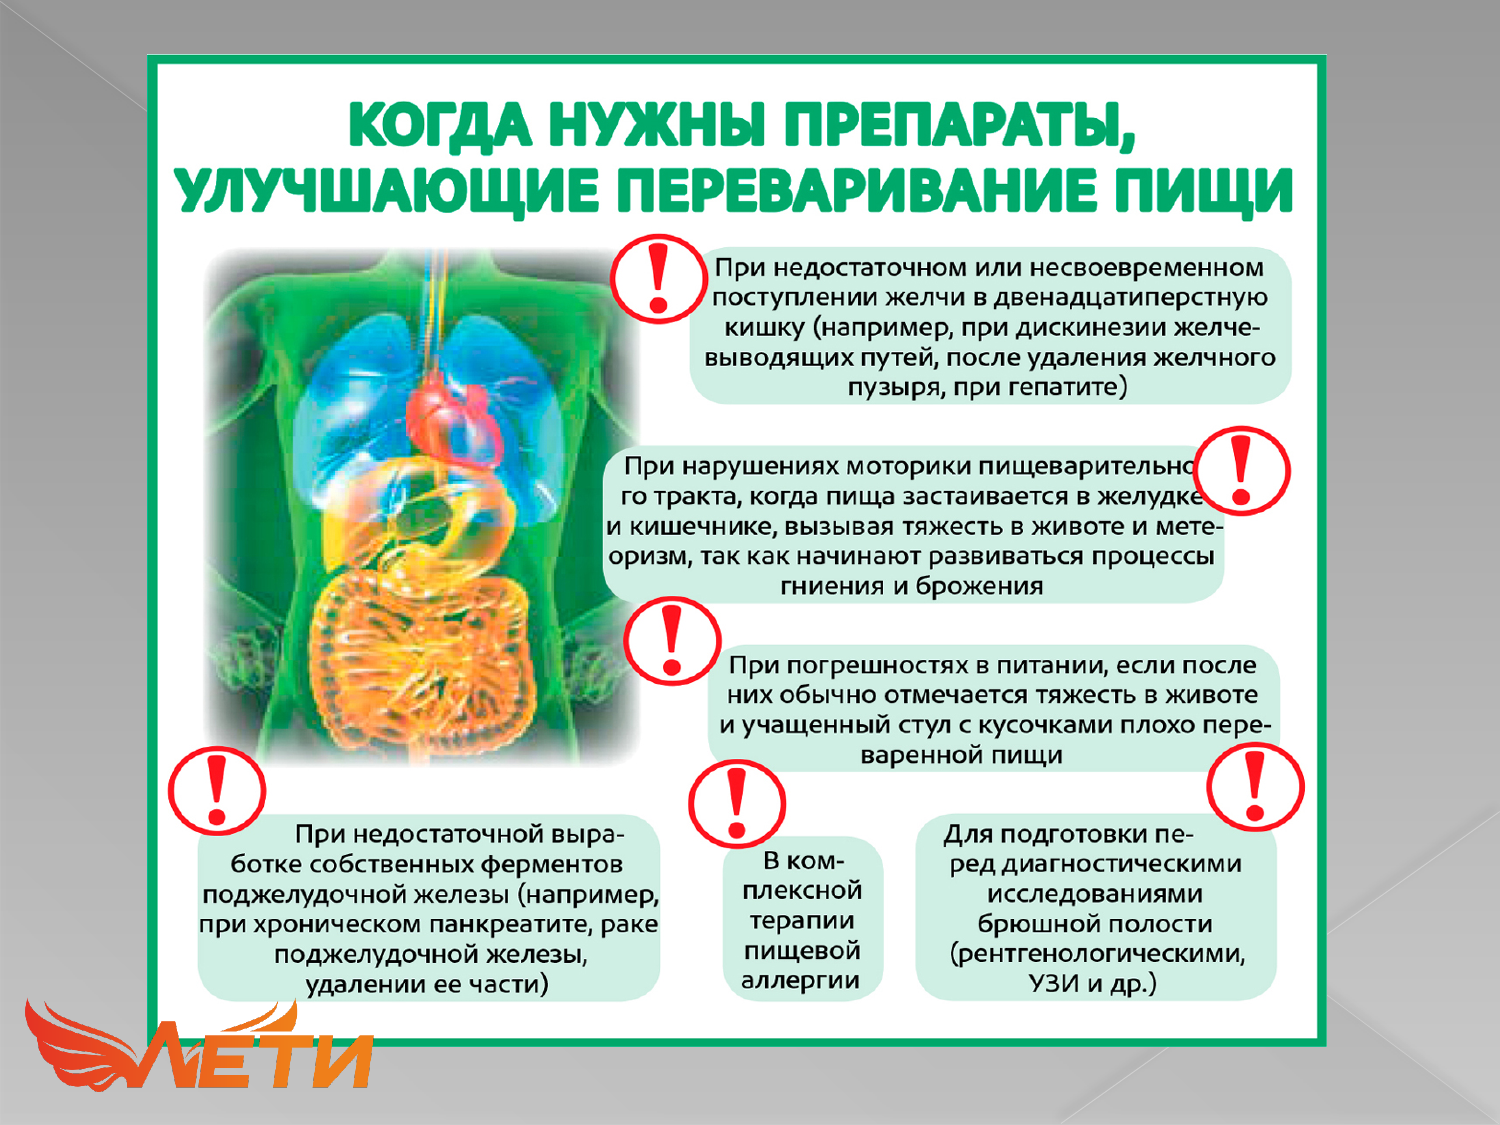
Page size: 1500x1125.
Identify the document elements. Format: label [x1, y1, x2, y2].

picture [25, 997, 374, 1092]
list [147, 54, 1327, 1048]
